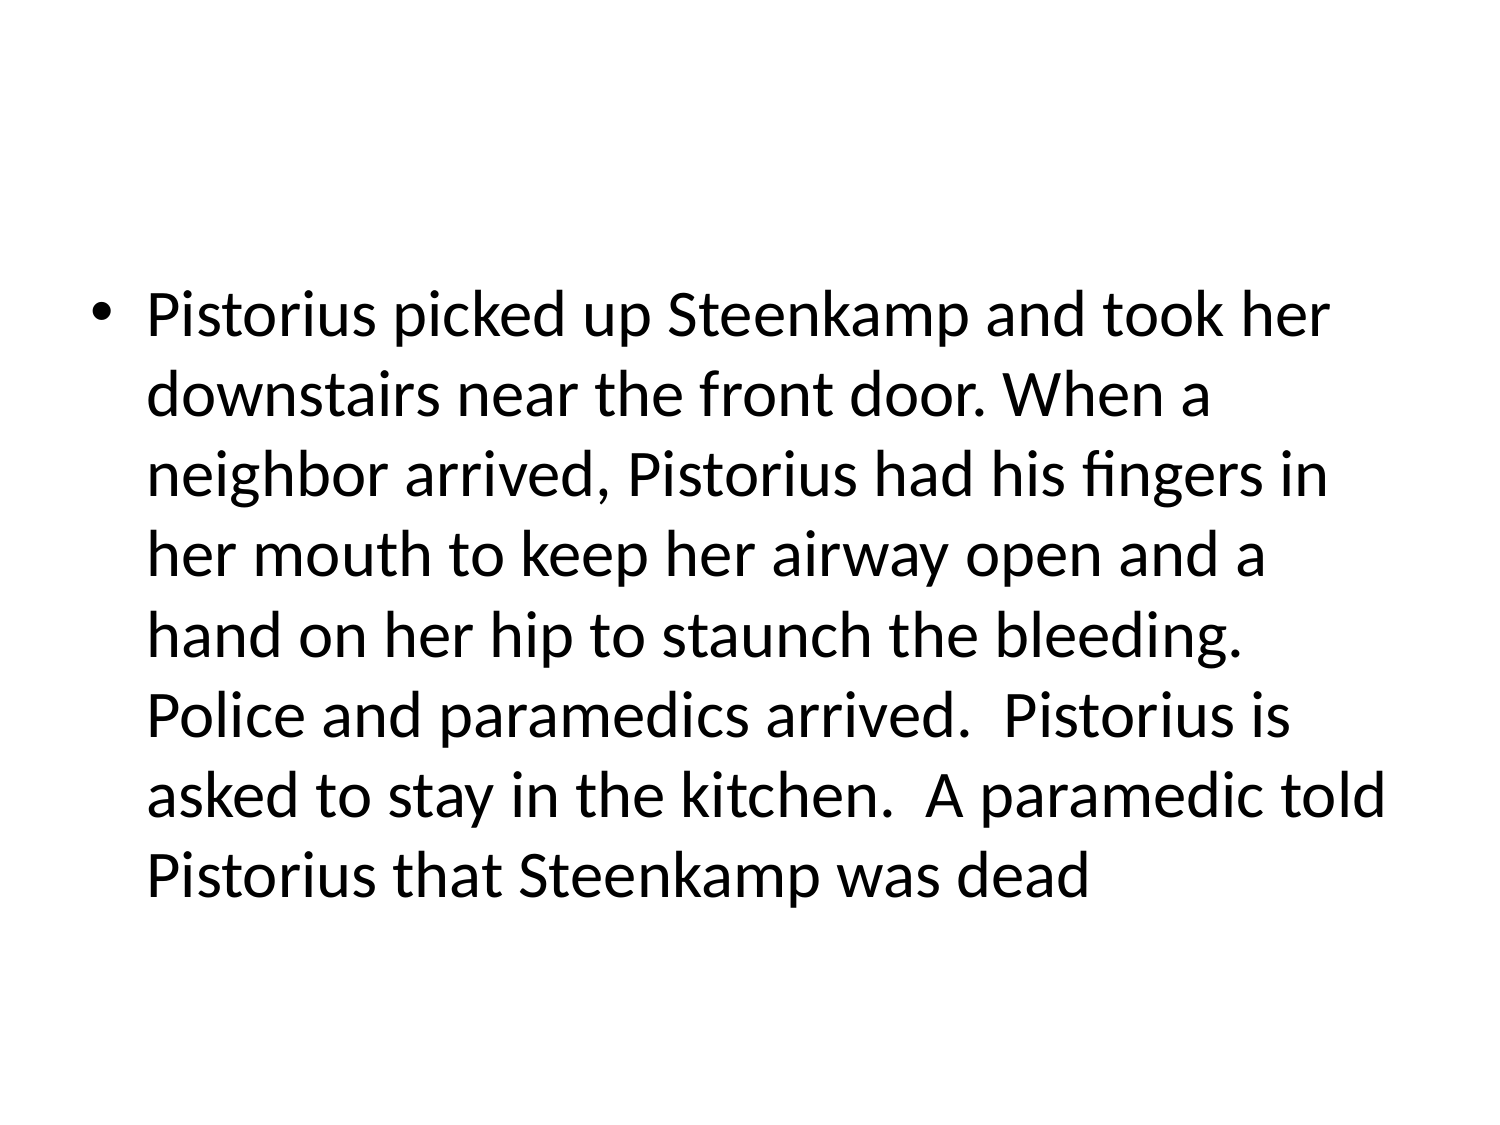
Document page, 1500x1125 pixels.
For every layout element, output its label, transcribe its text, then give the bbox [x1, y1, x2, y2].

list Pistorius picked up Steenkamp and took her downstairs near the front door. When a neighbor arrived, Pistorius had his fingers in her mouth to keep her airway open and a hand on her hip to staunch the bleeding. Police and paramedics arrived. Pistorius is asked to stay in the kitchen. A paramedic told Pistorius that Steenkamp was dead [75, 262, 1425, 1005]
